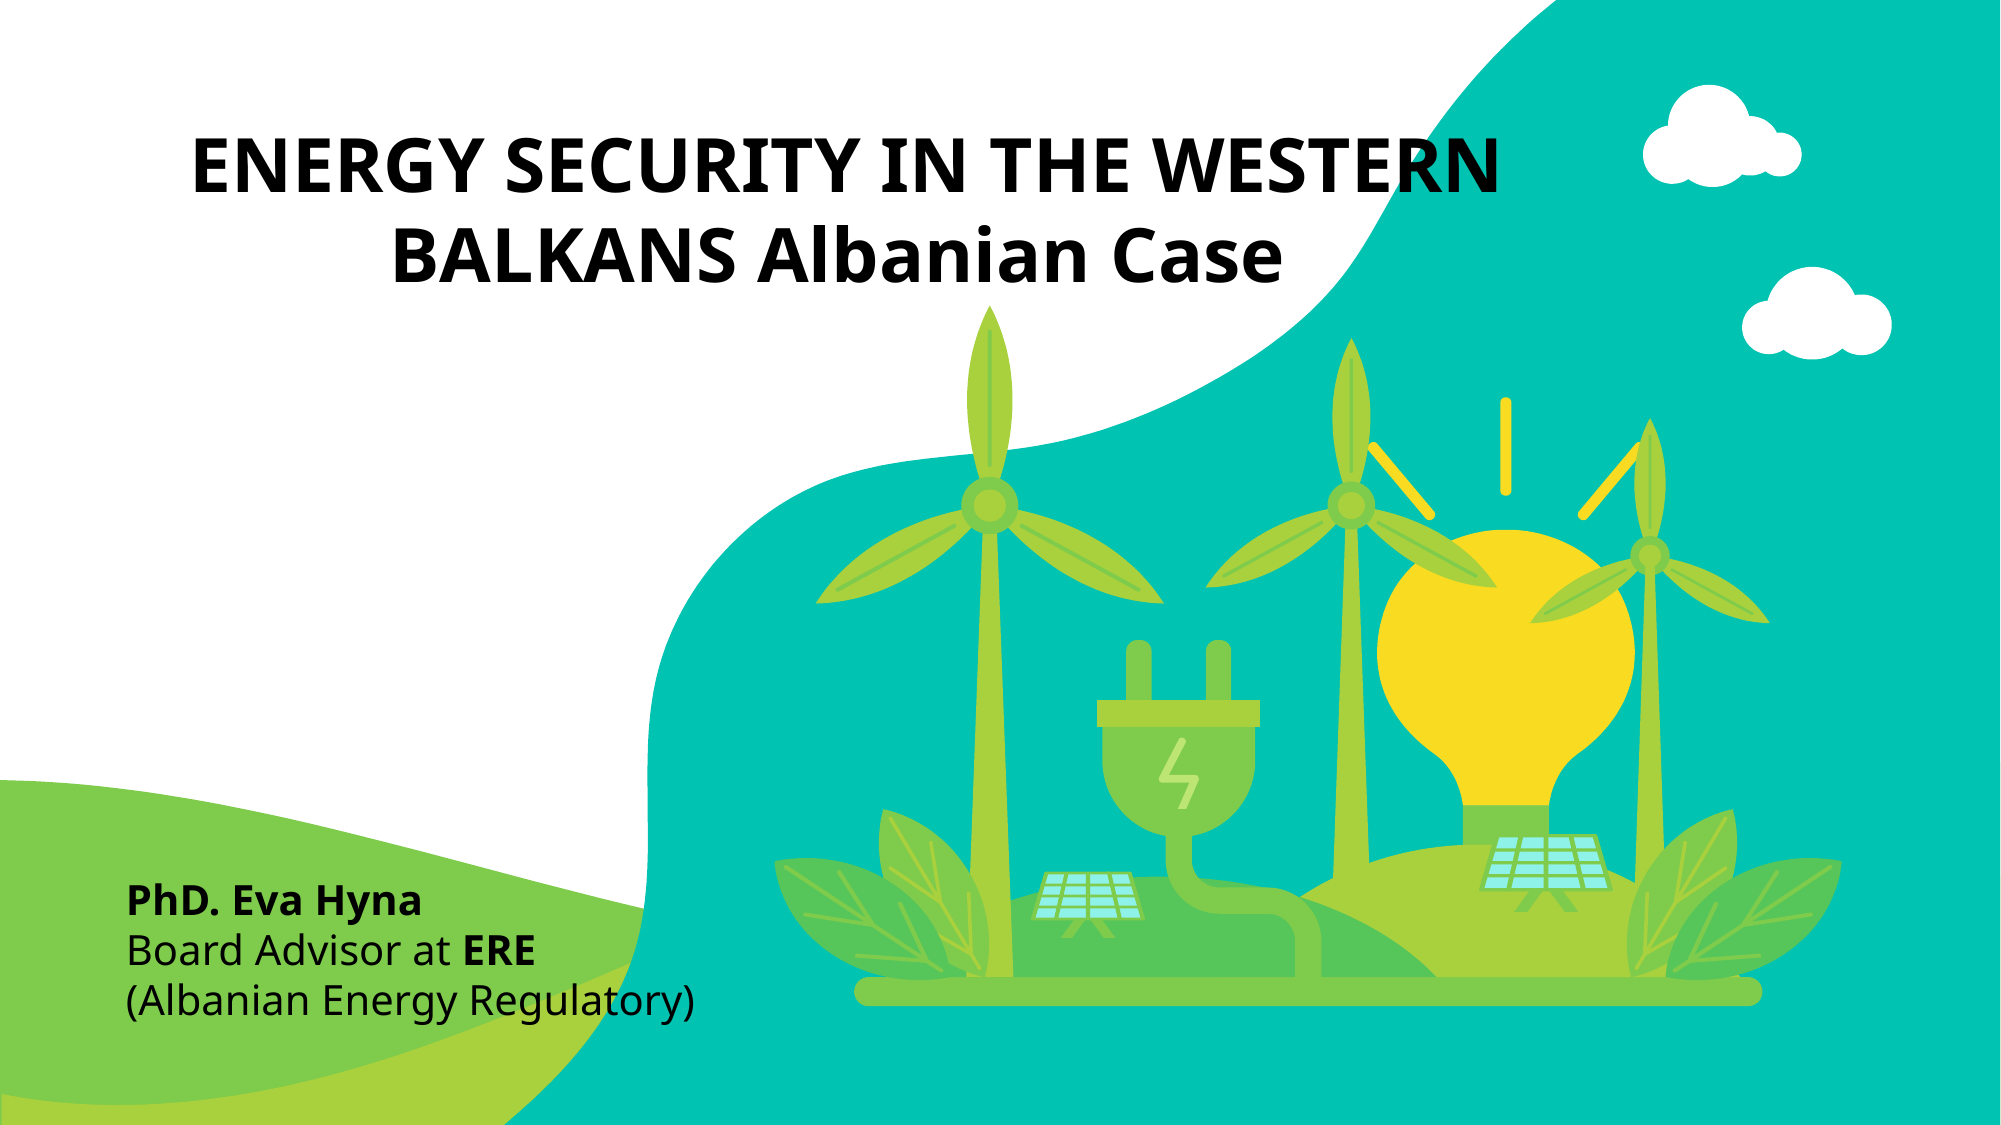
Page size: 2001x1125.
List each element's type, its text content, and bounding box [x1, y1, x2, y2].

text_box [1205, 337, 1498, 588]
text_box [815, 305, 1165, 604]
text_box [1502, 397, 1512, 496]
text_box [774, 514, 1842, 1007]
title ENERGY SECURITY IN THE WESTERN BALKANS Albanian Case [67, 50, 1627, 365]
subtitle PhD. Eva Hyna Board Advisor at ERE (Albanian Energy Regulatory) [105, 833, 742, 1065]
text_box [1529, 417, 1771, 512]
text_box [1742, 266, 1892, 360]
text_box [1643, 84, 1802, 187]
